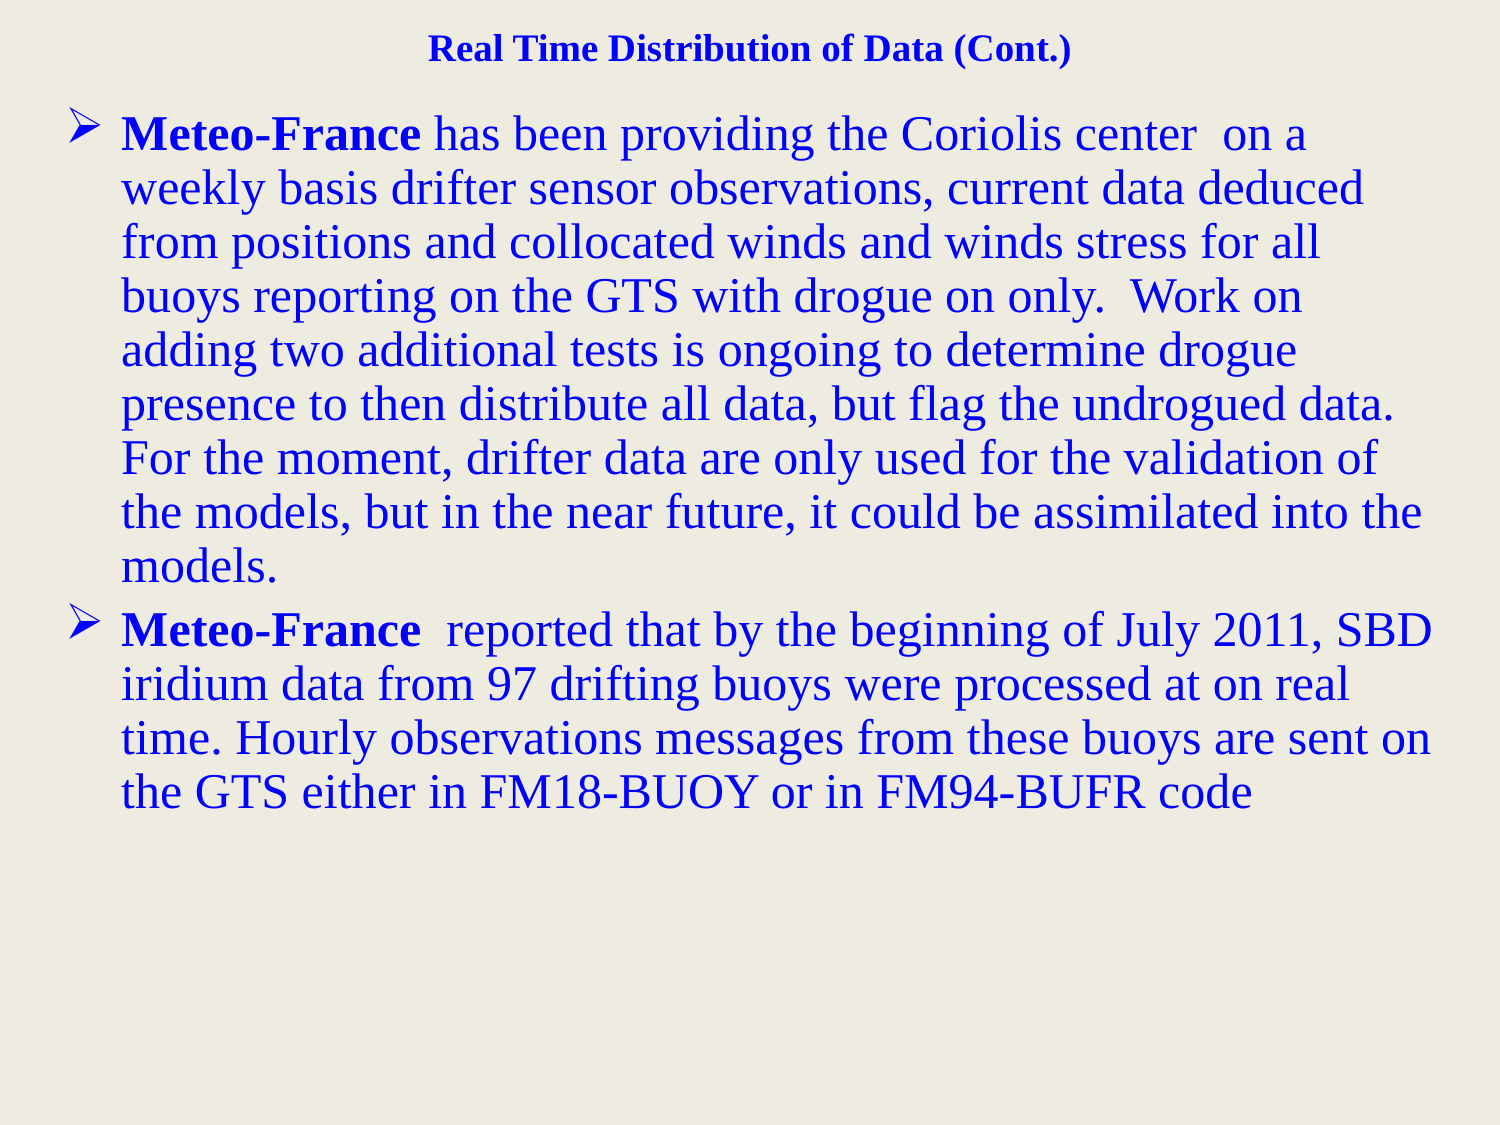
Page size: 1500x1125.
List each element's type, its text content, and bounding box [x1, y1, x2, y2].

title Real Time Distribution of Data (Cont.) [112, 14, 1388, 78]
list Meteo-France has been providing the Coriolis center on a weekly basis drifter sensor observations, current data deduced from positions and collocated winds and winds stress for all buoys reporting on the GTS with drogue on only. Work on adding two additional tests is ongoing to determine drogue presence to then distribute all data, but flag the undrogued data. For the moment, drifter data are only used for the validation of the models, but in the near future, it could be assimilated into the models. Meteo-France reported that by the beginning of July 2011, SBD iridium data from 97 drifting buoys were processed at on real time. Hourly observations messages from these buoys are sent on the GTS either in FM18-BUOY or in FM94-BUFR code [50, 99, 1450, 1063]
